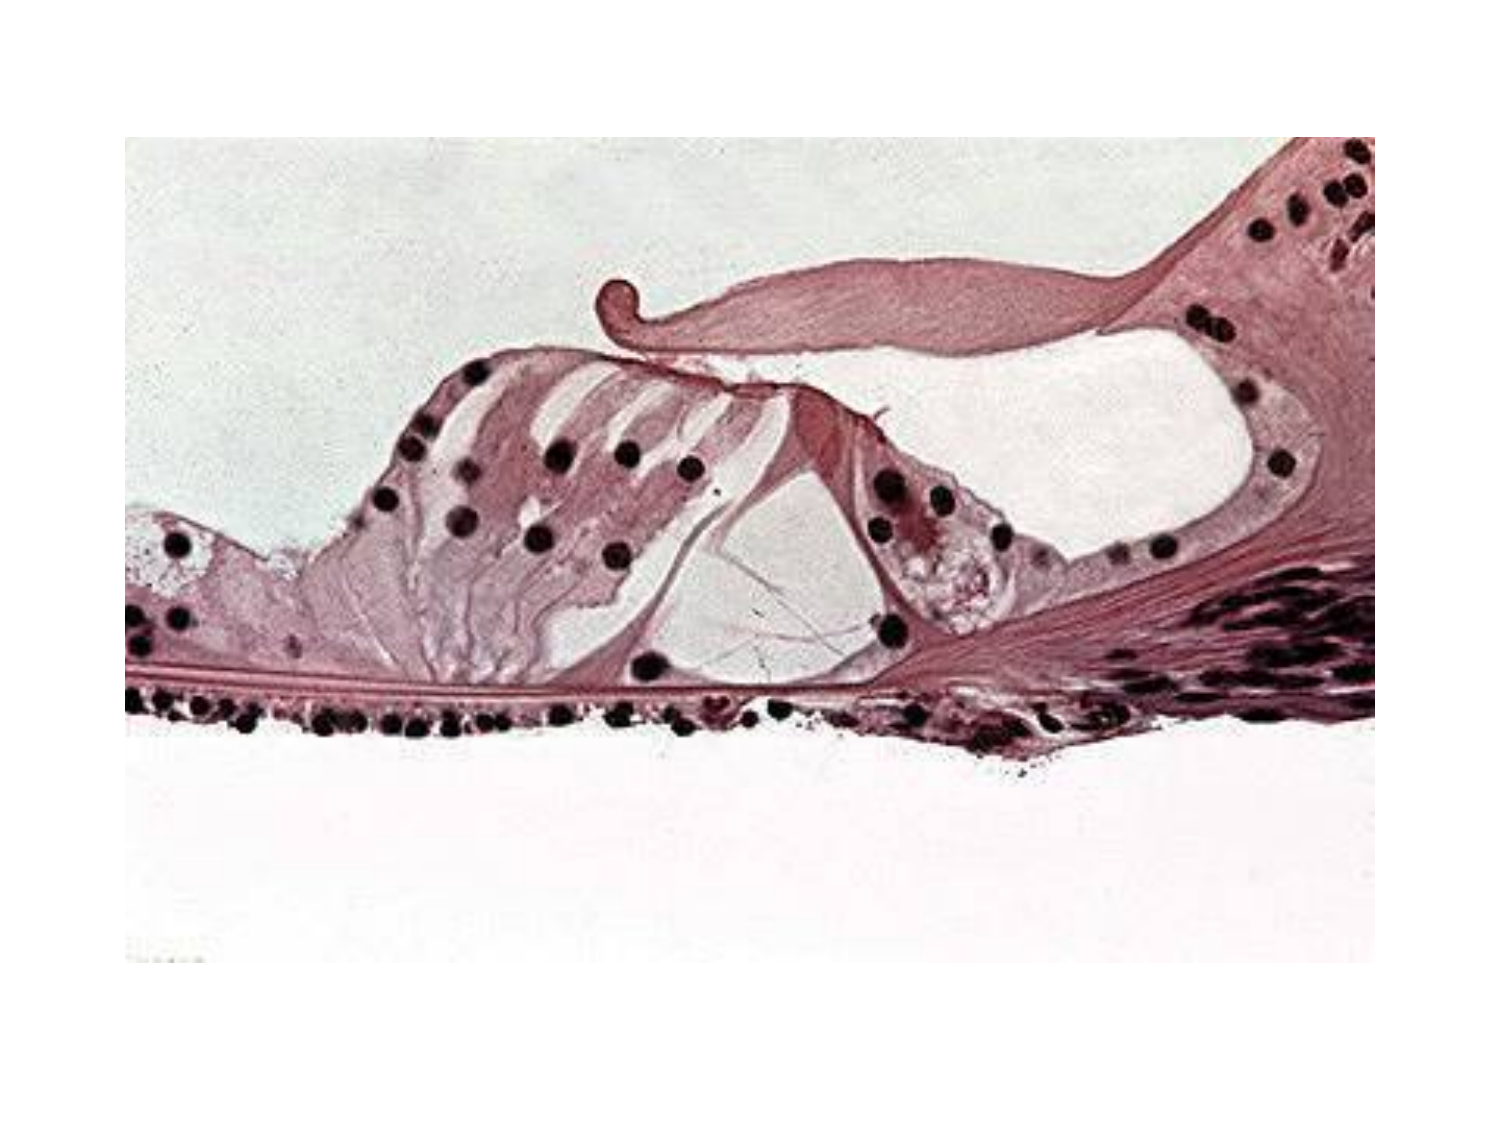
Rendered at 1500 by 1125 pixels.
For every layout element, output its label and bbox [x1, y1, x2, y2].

picture [124, 137, 1376, 963]
